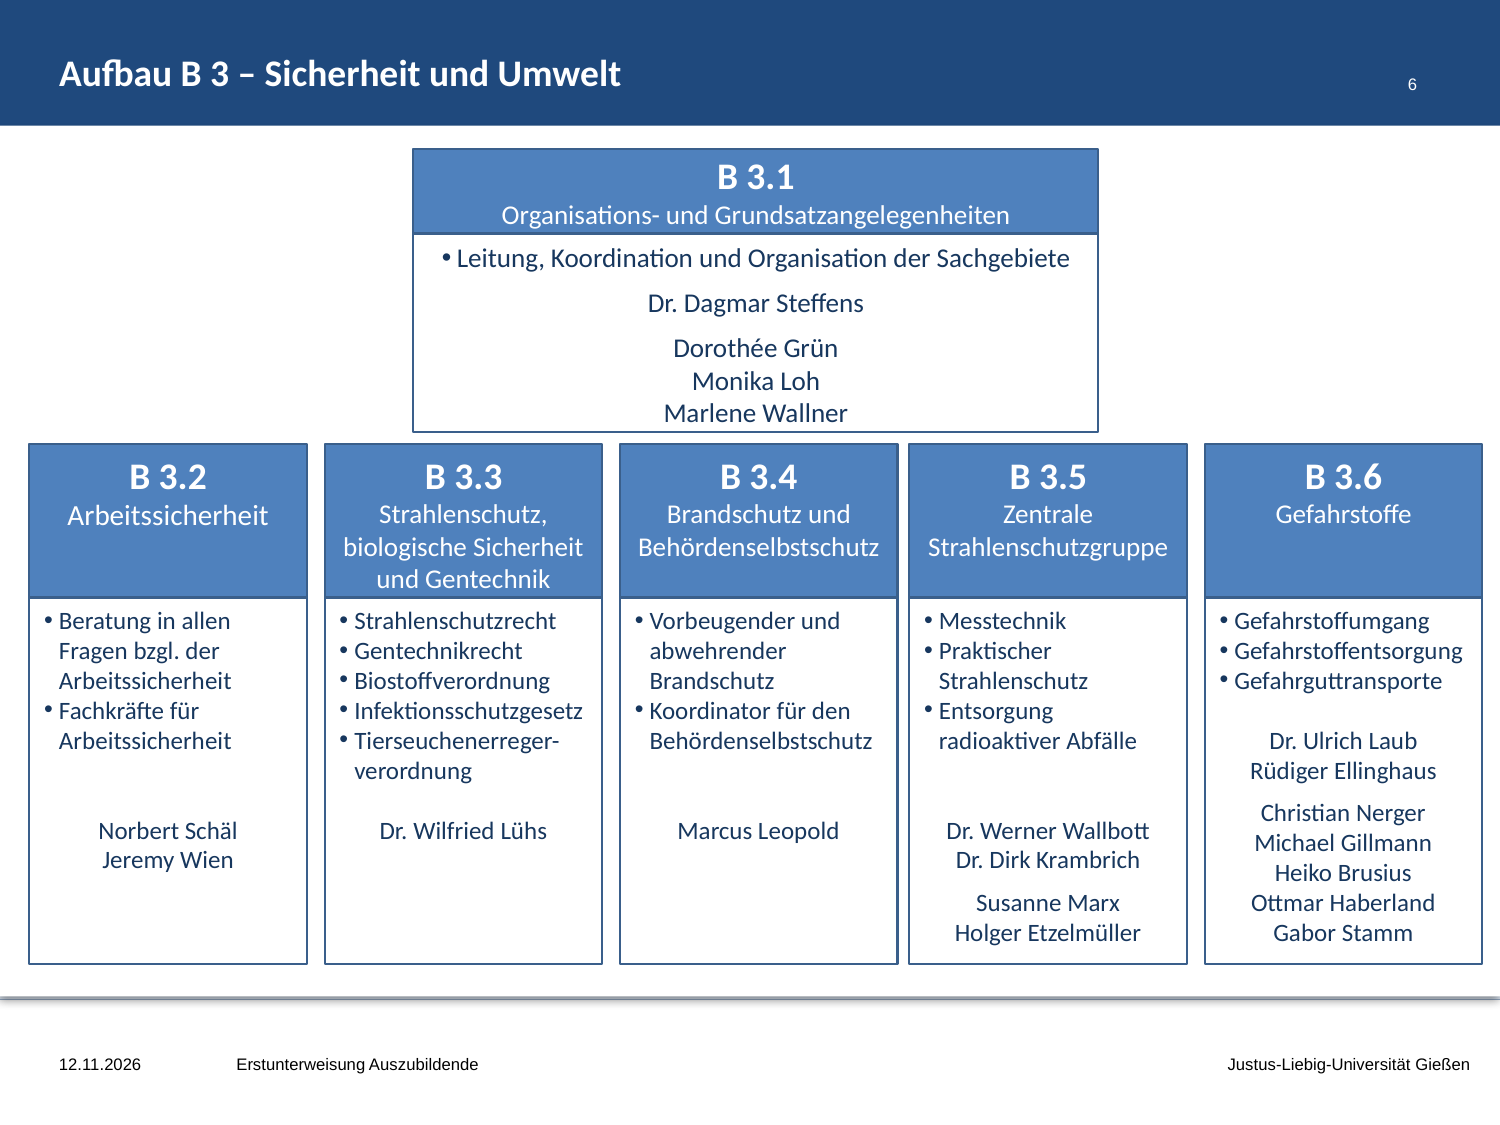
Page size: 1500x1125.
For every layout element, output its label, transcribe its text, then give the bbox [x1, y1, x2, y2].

text_box Gefahrstoffumgang Gefahrstoffentsorgung Gefahrguttransporte Dr. Ulrich Laub Rüdiger Ellinghaus Christian Nerger Michael Gillmann Heiko Brusius Ottmar Haberland Gabor Stamm [1204, 596, 1483, 965]
text_box Strahlenschutzrecht Gentechnikrecht Biostoffverordnung Infektionsschutzgesetz Tierseuchenerreger-verordnung Dr. Wilfried Lühs [324, 596, 603, 965]
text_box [413, 148, 1099, 433]
slide_number 6 [1335, 58, 1424, 94]
text_box Vorbeugender und abwehrender Brandschutz Koordinator für den Behördenselbstschutz Marcus Leopold [619, 596, 899, 965]
text_box B 3.6 Gefahrstoffe [1204, 443, 1483, 596]
text_box B 3.2 Arbeitssicherheit [28, 443, 308, 596]
text_box B 3.3 Strahlenschutz, biologische Sicherheit und Gentechnik [324, 443, 603, 596]
text_box Messtechnik Praktischer Strahlenschutz Entsorgung radioaktiver Abfälle Dr. Werner Wallbott Dr. Dirk Krambrich Susanne Marx Holger Etzelmüller [908, 596, 1188, 965]
text_box B 3.4 Brandschutz und Behördenselbstschutz [619, 443, 899, 596]
title Aufbau B 3 – Sicherheit und Umwelt [58, 0, 1324, 94]
text_box B 3.5 Zentrale Strahlenschutzgruppe [908, 443, 1188, 596]
text_box [52, 691, 261, 764]
text_box Beratung in allen Fragen bzgl. der Arbeitssicherheit Fachkräfte für Arbeitssicherheit Norbert Schäl Jeremy Wien [28, 596, 308, 965]
